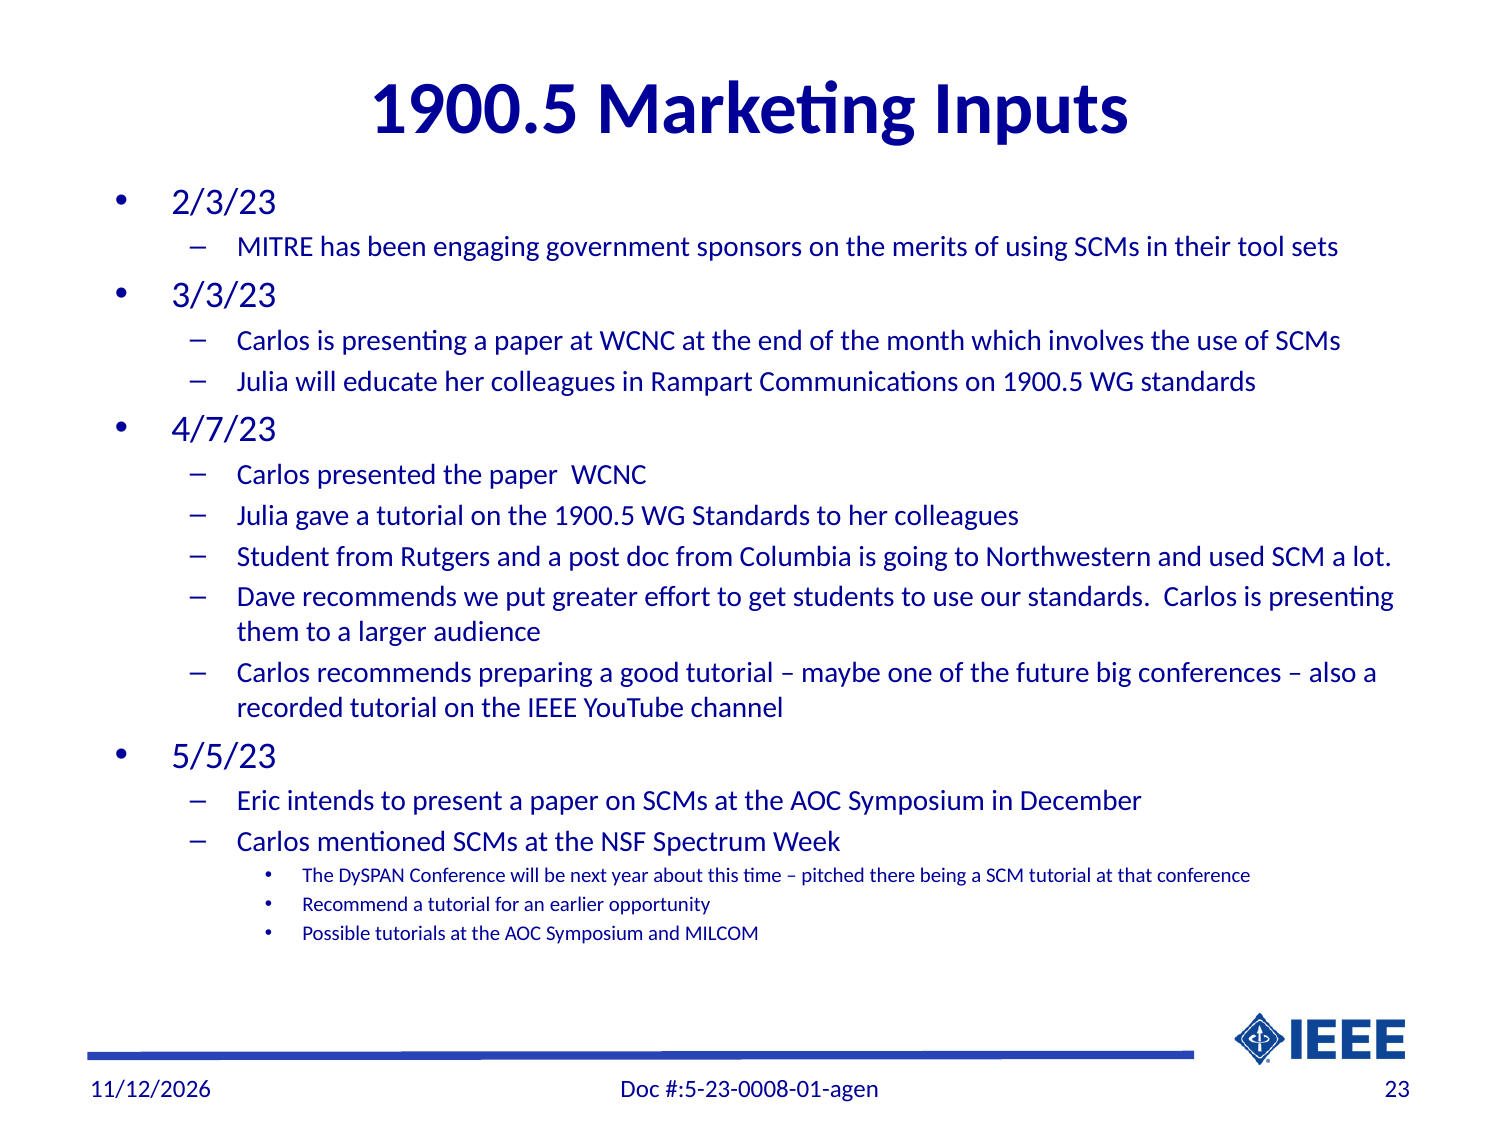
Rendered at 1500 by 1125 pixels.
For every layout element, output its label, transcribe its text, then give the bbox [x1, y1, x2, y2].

picture [1231, 1038, 1406, 1057]
title 1900.5 Marketing Inputs [75, 45, 1425, 163]
footer Doc #:5-23-0008-01-agen [512, 1057, 988, 1118]
slide_number 23 [1074, 1057, 1425, 1118]
list 2/3/23 MITRE has been engaging government sponsors on the merits of using SCMs in their tool sets 3/3/23 Carlos is presenting a paper at WCNC at the end of the month which involves the use of SCMs Julia will educate her colleagues in Rampart Communications on 1900.5 WG standards 4/7/23 Carlos presented the paper WCNC Julia gave a tutorial on the 1900.5 WG Standards to her colleagues Student from Rutgers and a post doc from Columbia is going to Northwestern and used SCM a lot. Dave recommends we put greater effort to get students to use our standards. Carlos is presenting them to a larger audience Carlos recommends preparing a good tutorial – maybe one of the future big conferences – also a recorded tutorial on the IEEE YouTube channel 5/5/23 Eric intends to present a paper on SCMs at the AOC Symposium in December Carlos mentioned SCMs at the NSF Spectrum Week The DySPAN Conference will be next year about this time – pitched there being a SCM tutorial at that conference Recommend a tutorial for an earlier opportunity Possible tutorials at the AOC Symposium and MILCOM [99, 136, 1450, 1038]
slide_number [75, 1057, 425, 1118]
